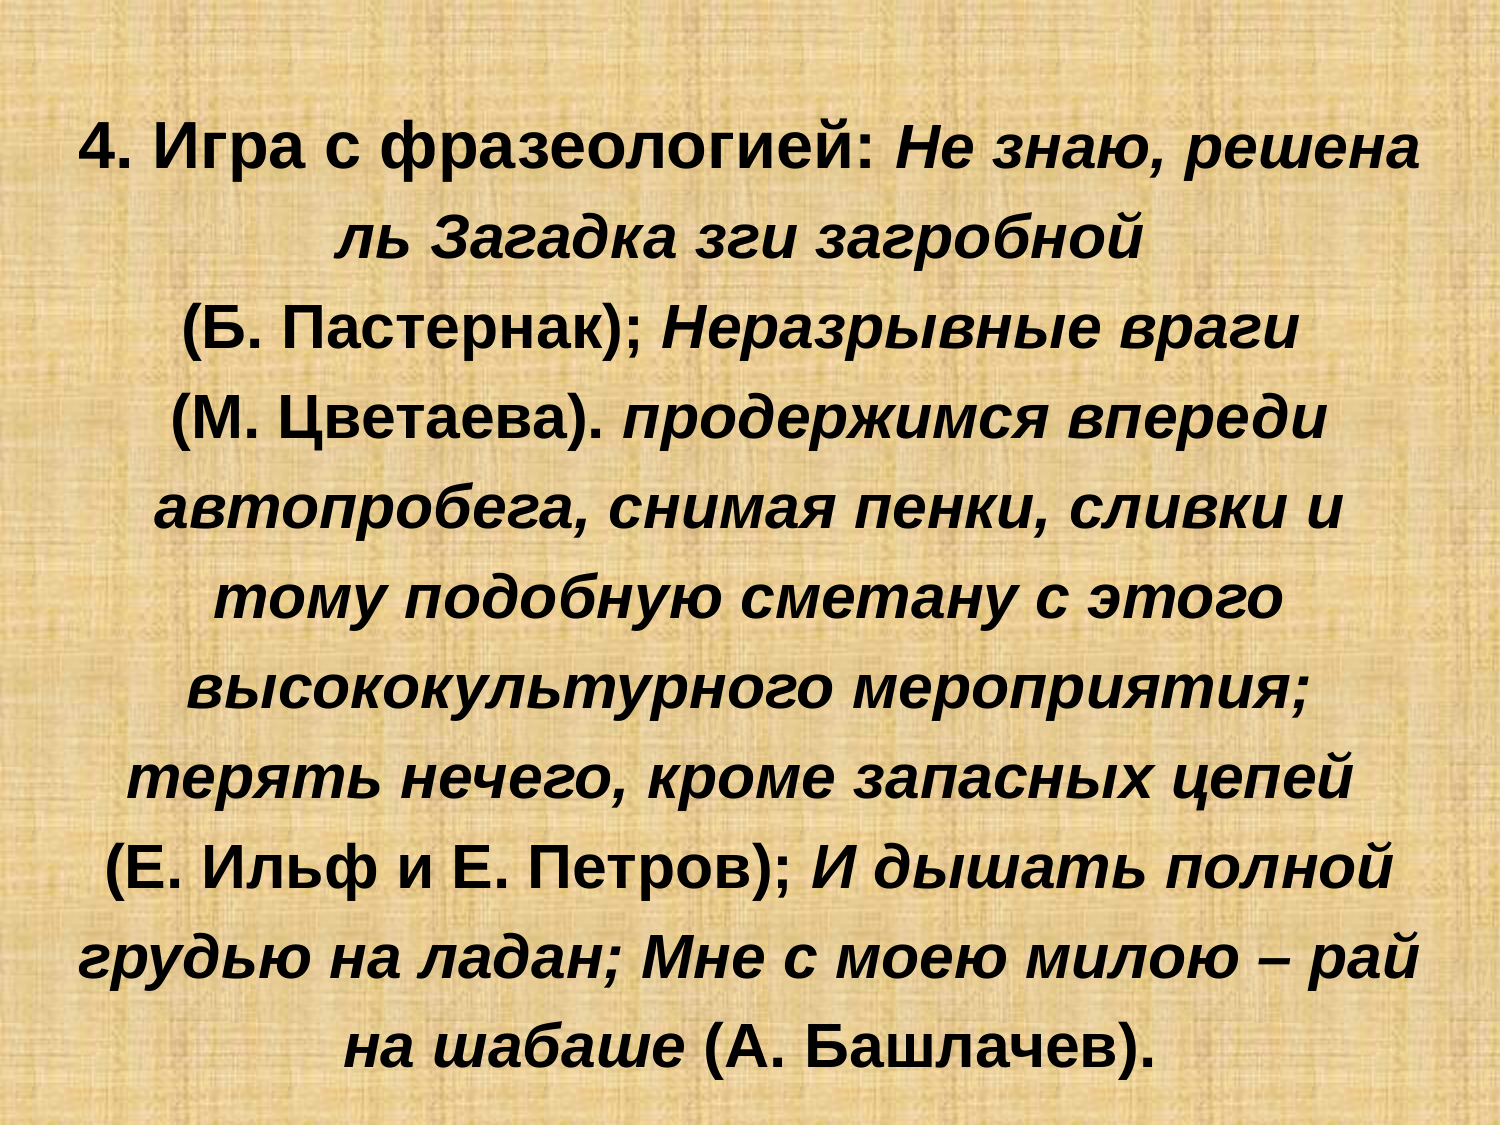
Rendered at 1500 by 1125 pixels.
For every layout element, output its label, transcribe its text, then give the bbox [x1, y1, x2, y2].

picture [0, 0, 1500, 1125]
subtitle 4. Игра с фразеологией: Не знаю, решена ль Загадка зги загробной (Б. Пастернак); Неразрывные враги (М. Цветаева). продержимся впереди автопробега, снимая пенки, сливки и тому подобную сметану с этого высококультурного мероприятия; терять нечего, кроме запасных цепей (Е. Ильф и Е. Петров); И дышать полной грудью на ладан; Мне с моею милою – рай на шабаше (А. Башлачев). [53, 78, 1447, 1094]
